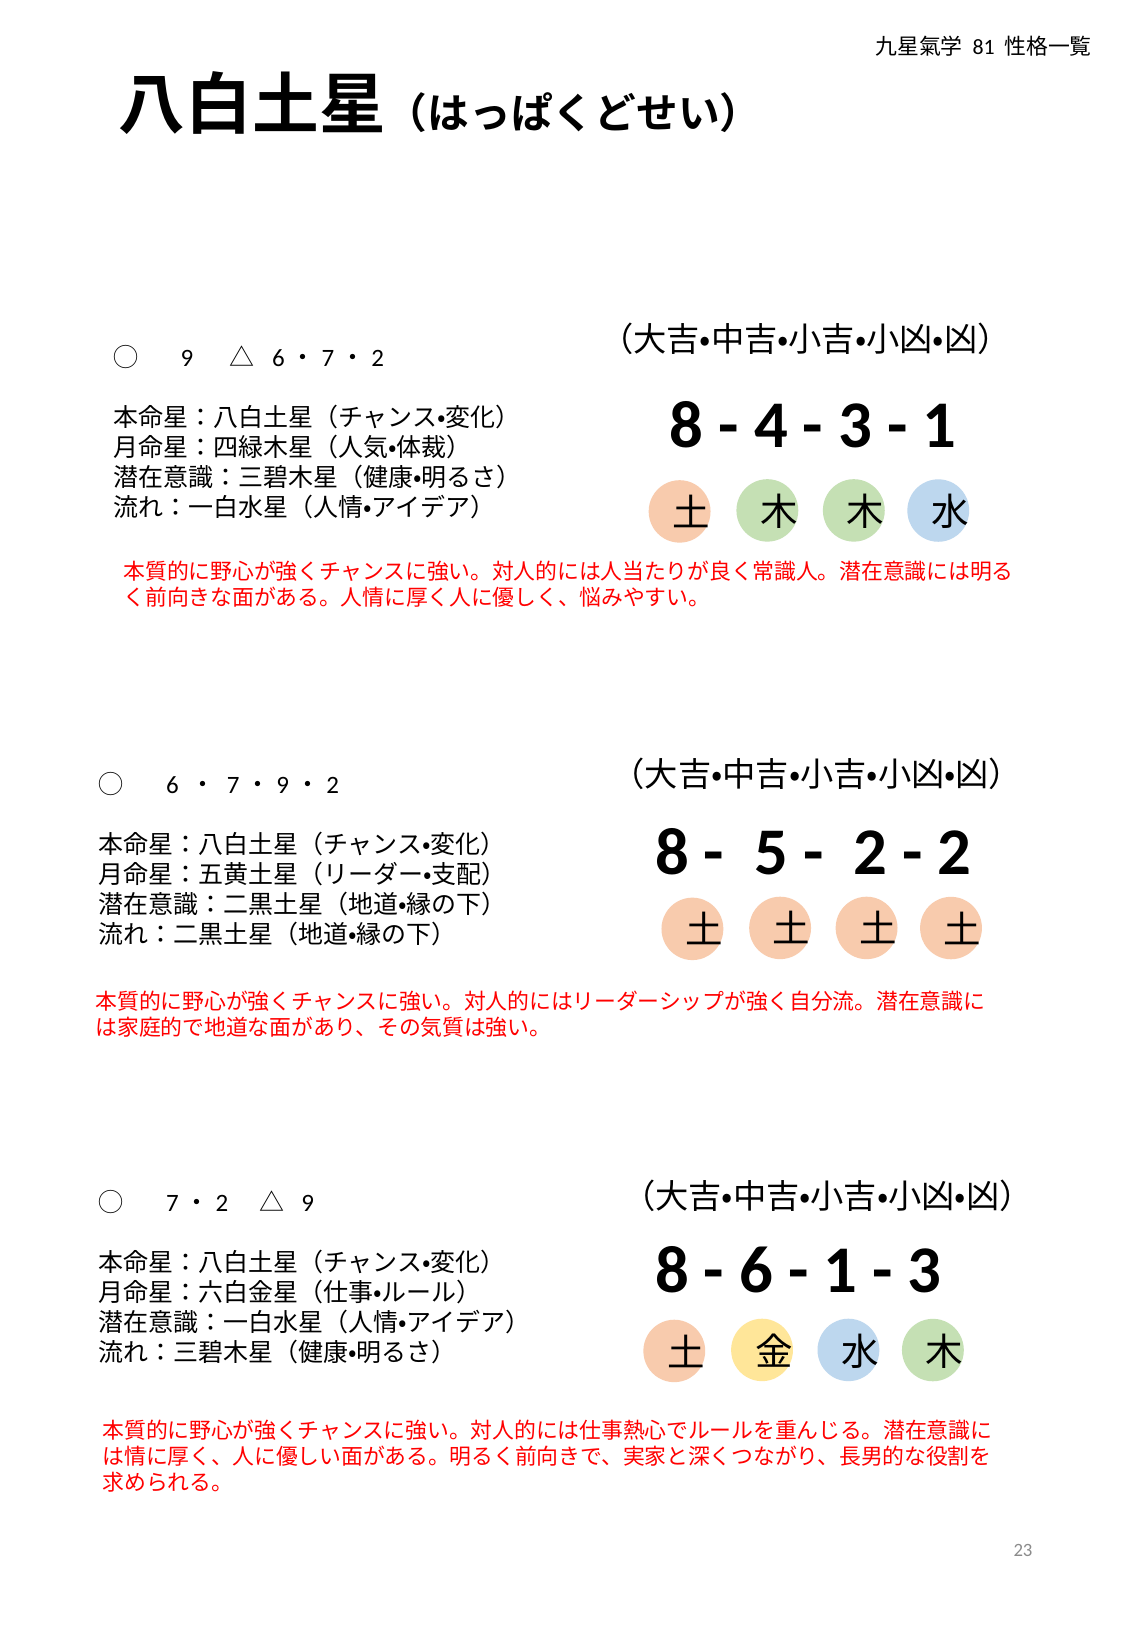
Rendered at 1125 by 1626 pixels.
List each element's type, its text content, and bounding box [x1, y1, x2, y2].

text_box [98, 310, 1074, 619]
text_box 八白土星（はっぱくどせい） [104, 54, 1125, 149]
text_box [81, 745, 1086, 1049]
text_box 九星氣学 81 性格一覧 [860, 24, 1107, 66]
slide_number 23 [794, 1506, 1048, 1593]
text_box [83, 1168, 1096, 1504]
